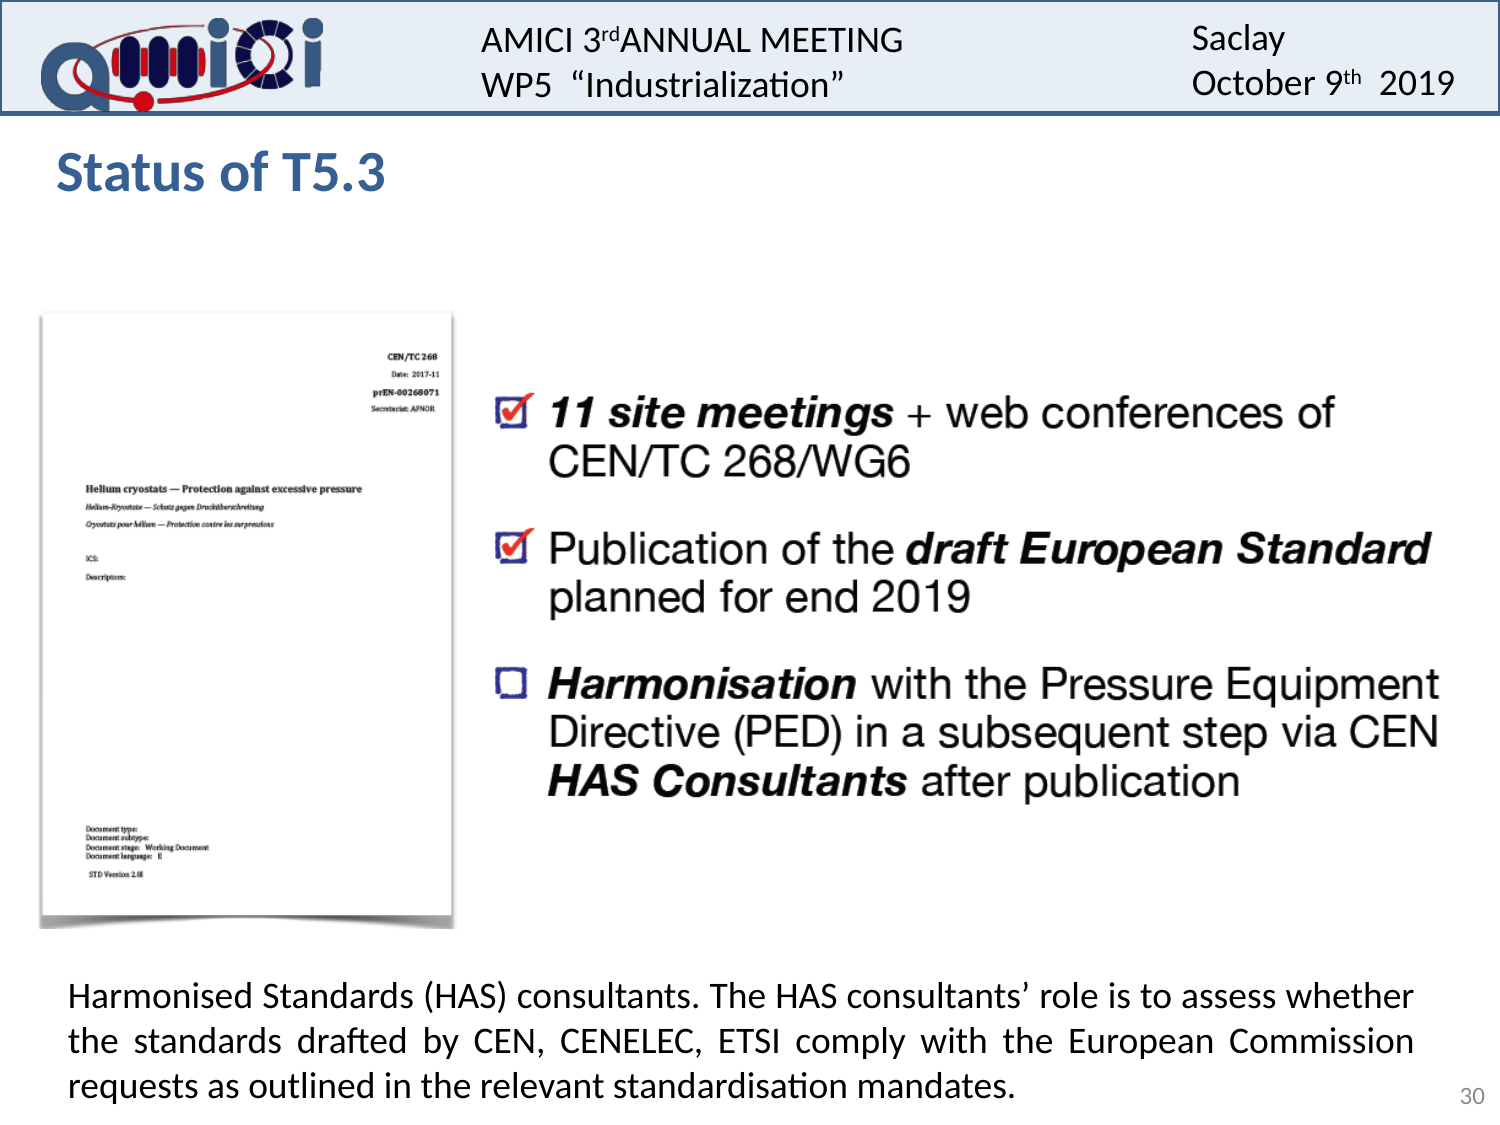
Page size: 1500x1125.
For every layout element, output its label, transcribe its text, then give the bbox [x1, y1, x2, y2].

picture [21, 301, 1479, 929]
picture [41, 18, 323, 112]
text_box Harmonised Standards (HAS) consultants. The HAS consultants’ role is to assess whether the standards drafted by CEN, CENELEC, ETSI comply with the European Commission requests as outlined in the relevant standardisation mandates. [53, 964, 1431, 1114]
text_box Status of T5.3 [41, 125, 1500, 211]
